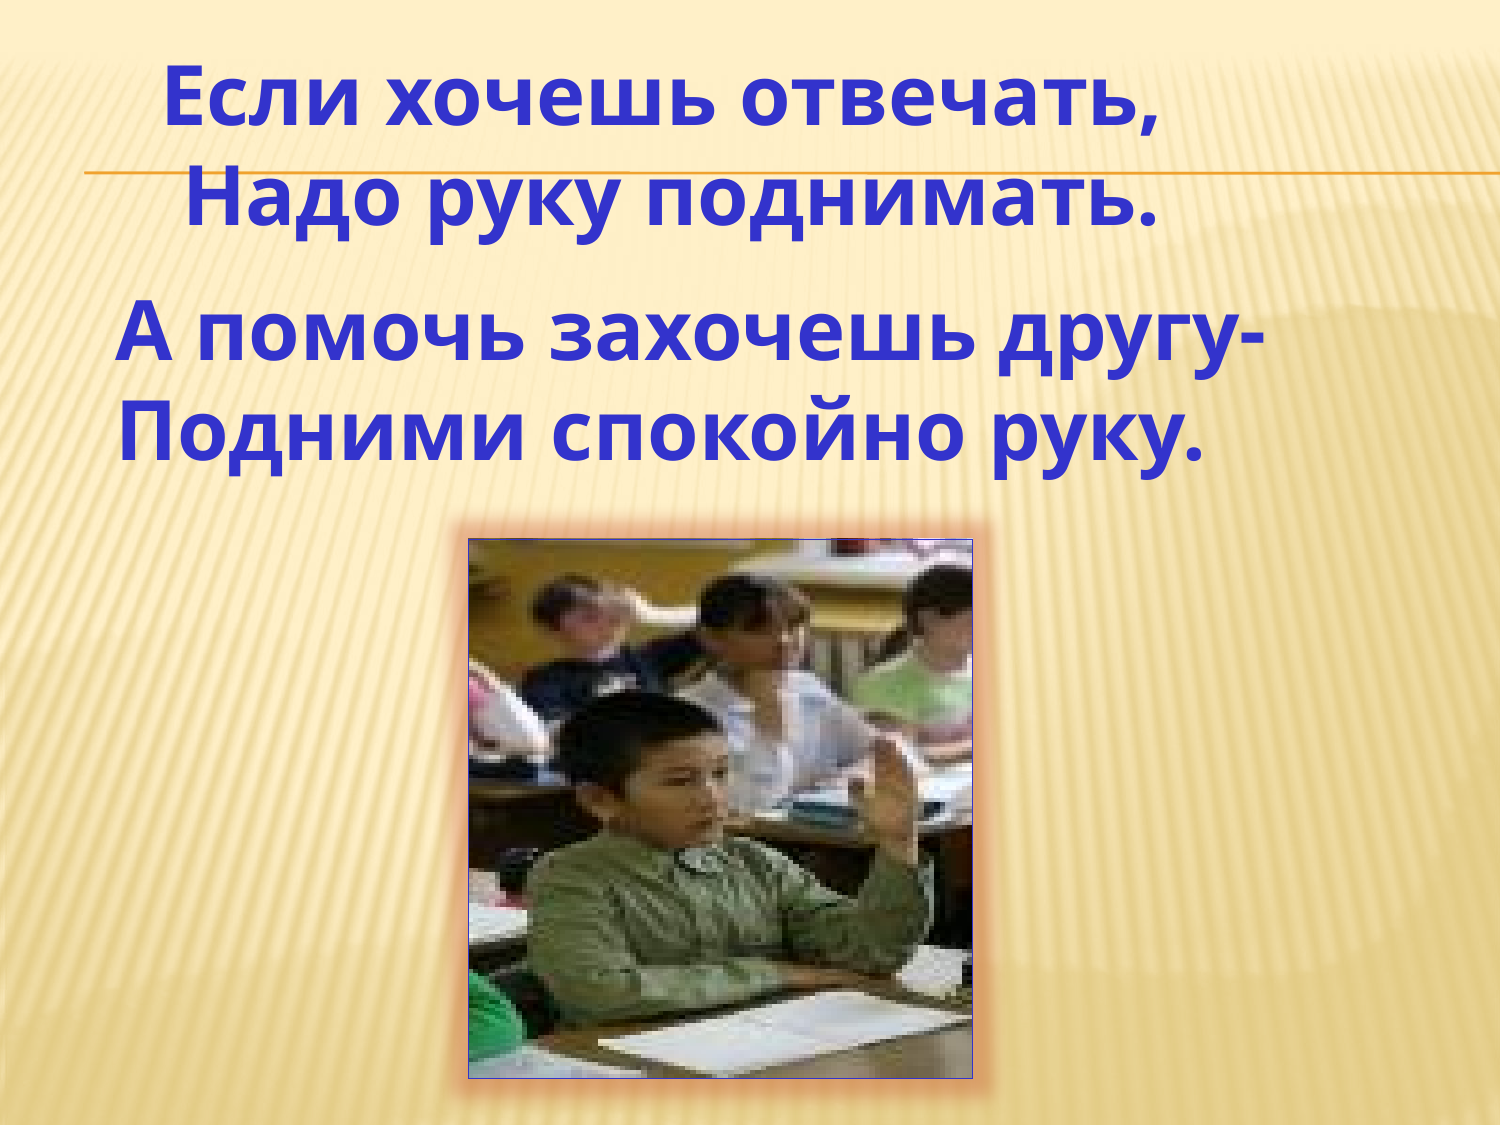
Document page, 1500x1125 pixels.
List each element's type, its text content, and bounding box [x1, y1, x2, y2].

text_box Если хочешь отвечать, Надо руку поднимать. [58, 35, 1430, 250]
picture [468, 538, 973, 1079]
text_box А помочь захочешь другу- Подними спокойно руку. [35, 269, 1442, 485]
